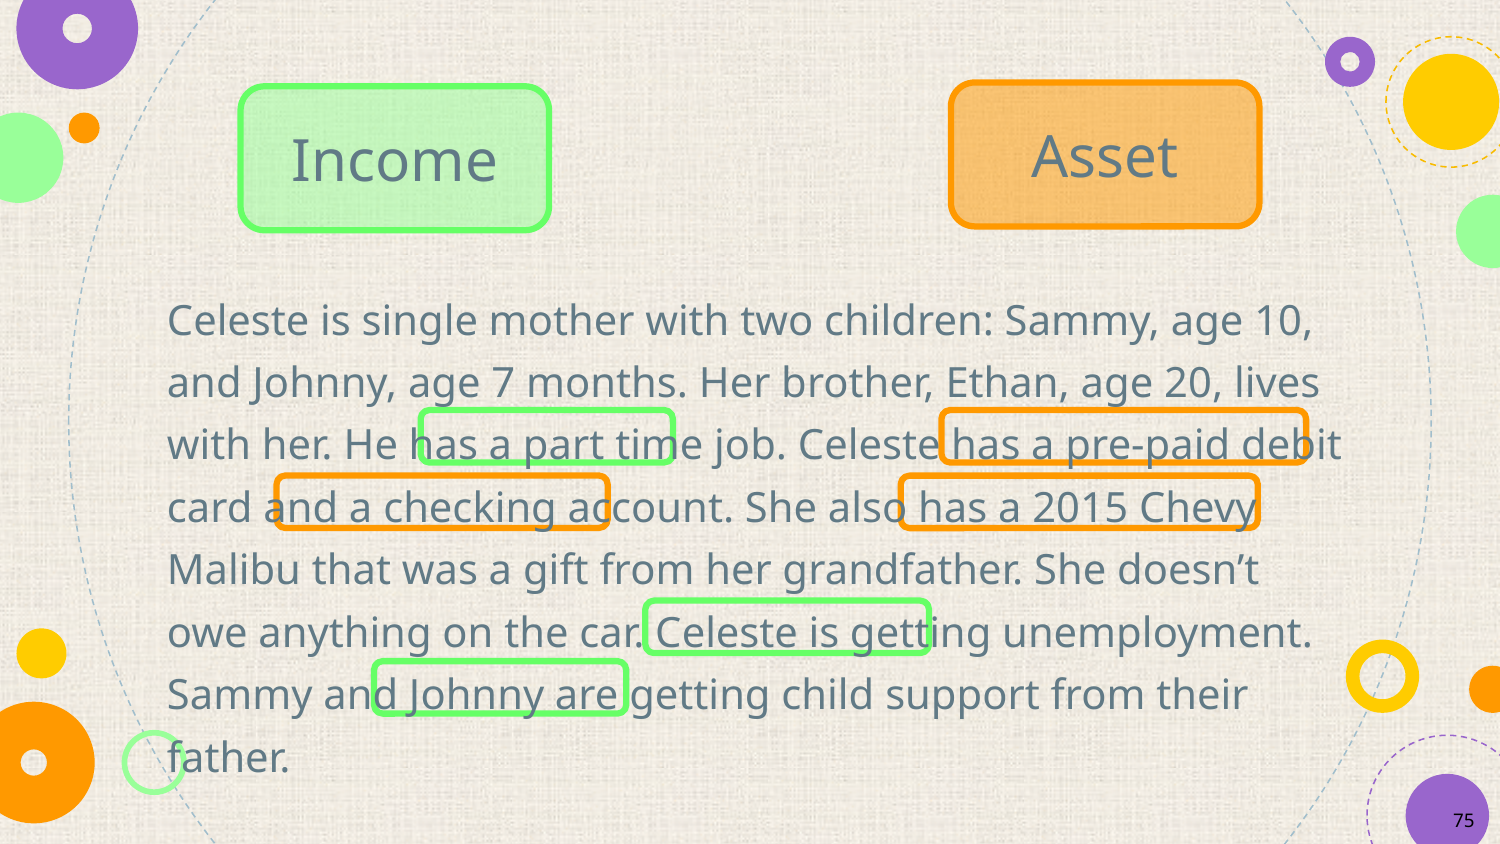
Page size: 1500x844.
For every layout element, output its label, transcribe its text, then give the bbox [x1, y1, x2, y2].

slide_number 75 [1420, 798, 1490, 844]
text_box Asset [948, 80, 1262, 229]
text_box Celeste is single mother with two children: Sammy, age 10, and Johnny, age 7 months. Her brother, Ethan, age 20, lives with her. He has a part time job. Celeste has a pre-paid debit card and a checking account. She also has a 2015 Chevy Malibu that was a gift from her grandfather. She doesn’t owe anything on the car. Celeste is getting unemployment. Sammy and Johnny are getting child support from their father. [152, 273, 1366, 788]
picture [0, 0, 1500, 844]
text_box Income [238, 84, 552, 233]
picture [63, 14, 91, 43]
picture [21, 750, 46, 775]
